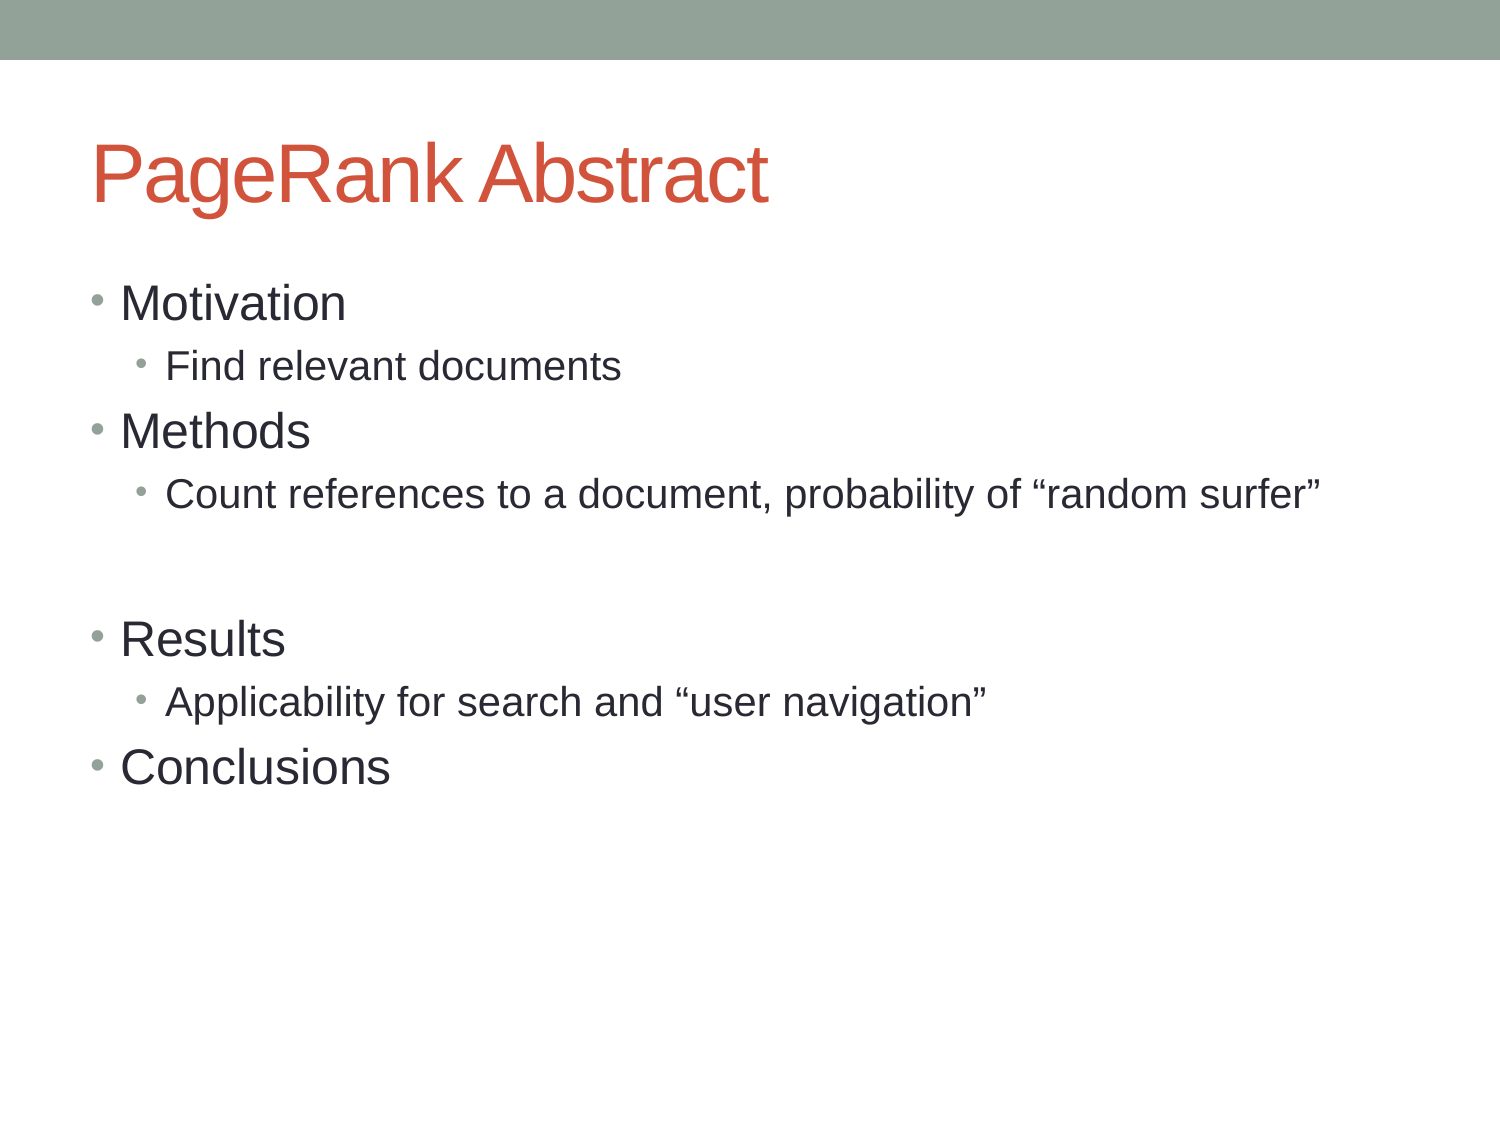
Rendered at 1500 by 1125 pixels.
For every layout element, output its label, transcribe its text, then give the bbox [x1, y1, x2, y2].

title PageRank Abstract [75, 87, 1425, 250]
list Motivation Find relevant documents Methods Count references to a document, probability of “random surfer” Results Applicability for search and “user navigation” Conclusions [75, 262, 1425, 1063]
